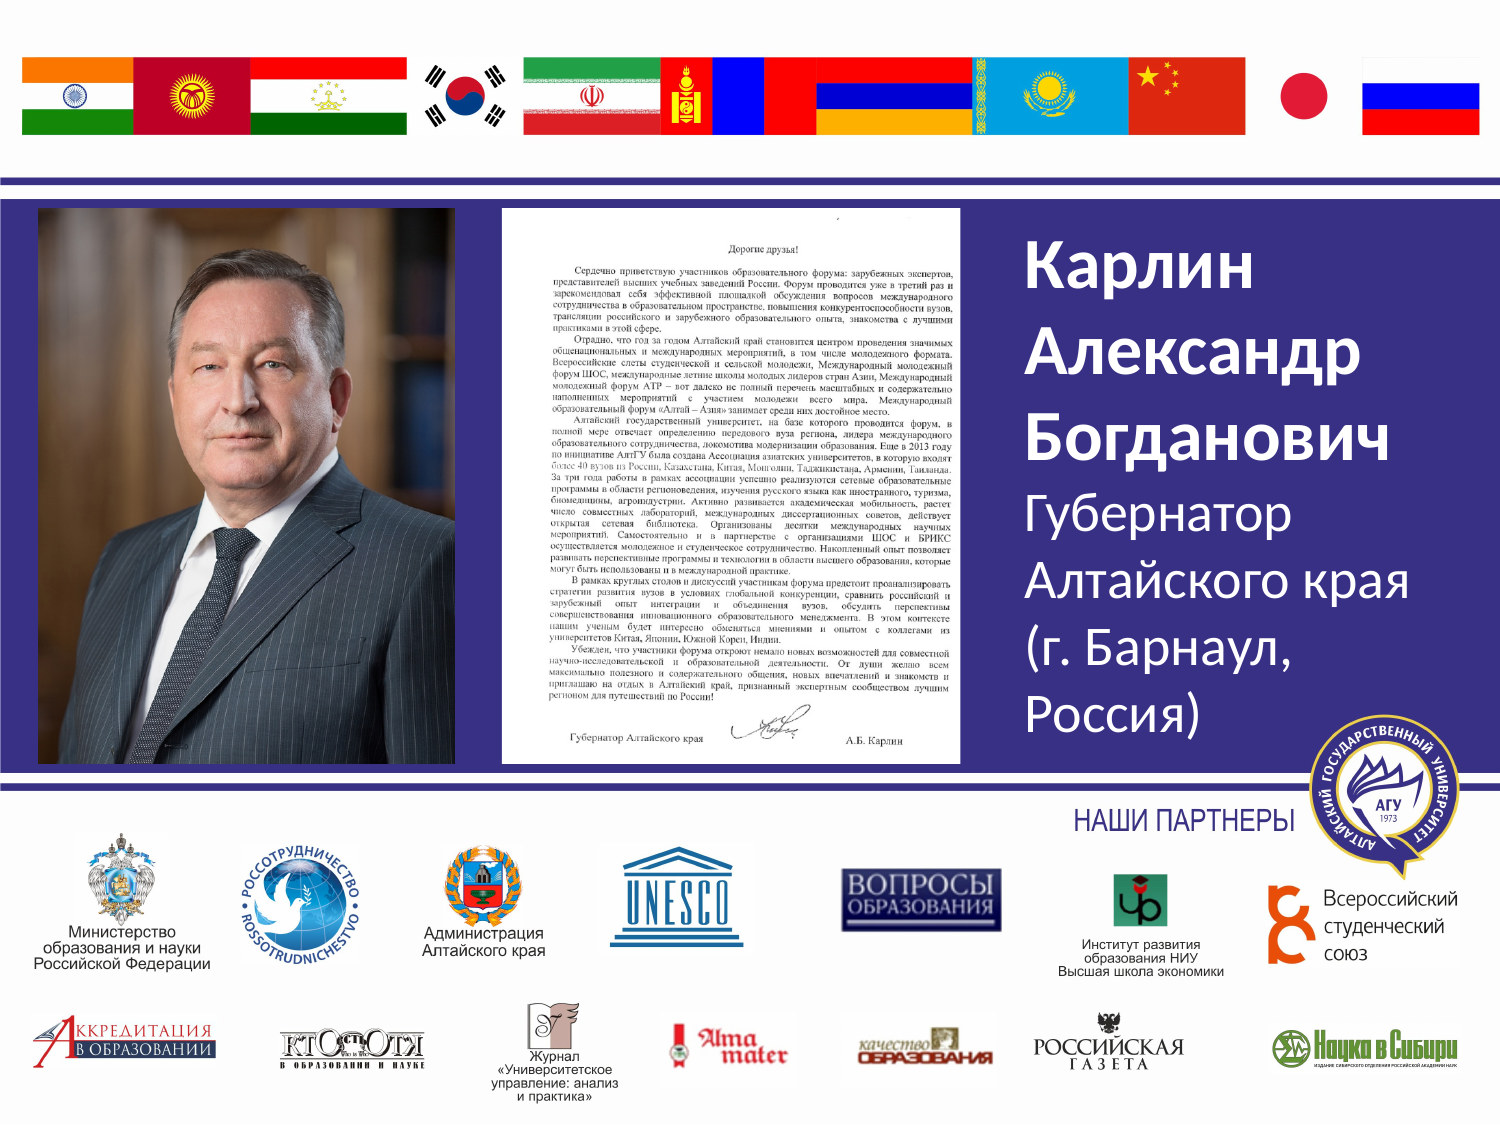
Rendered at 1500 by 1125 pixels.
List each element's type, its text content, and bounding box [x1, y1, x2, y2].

picture [0, 0, 1500, 1125]
text_box Карлин Александр Богданович Губернатор Алтайского края (г. Барнаул, Россия) [1009, 208, 1483, 752]
